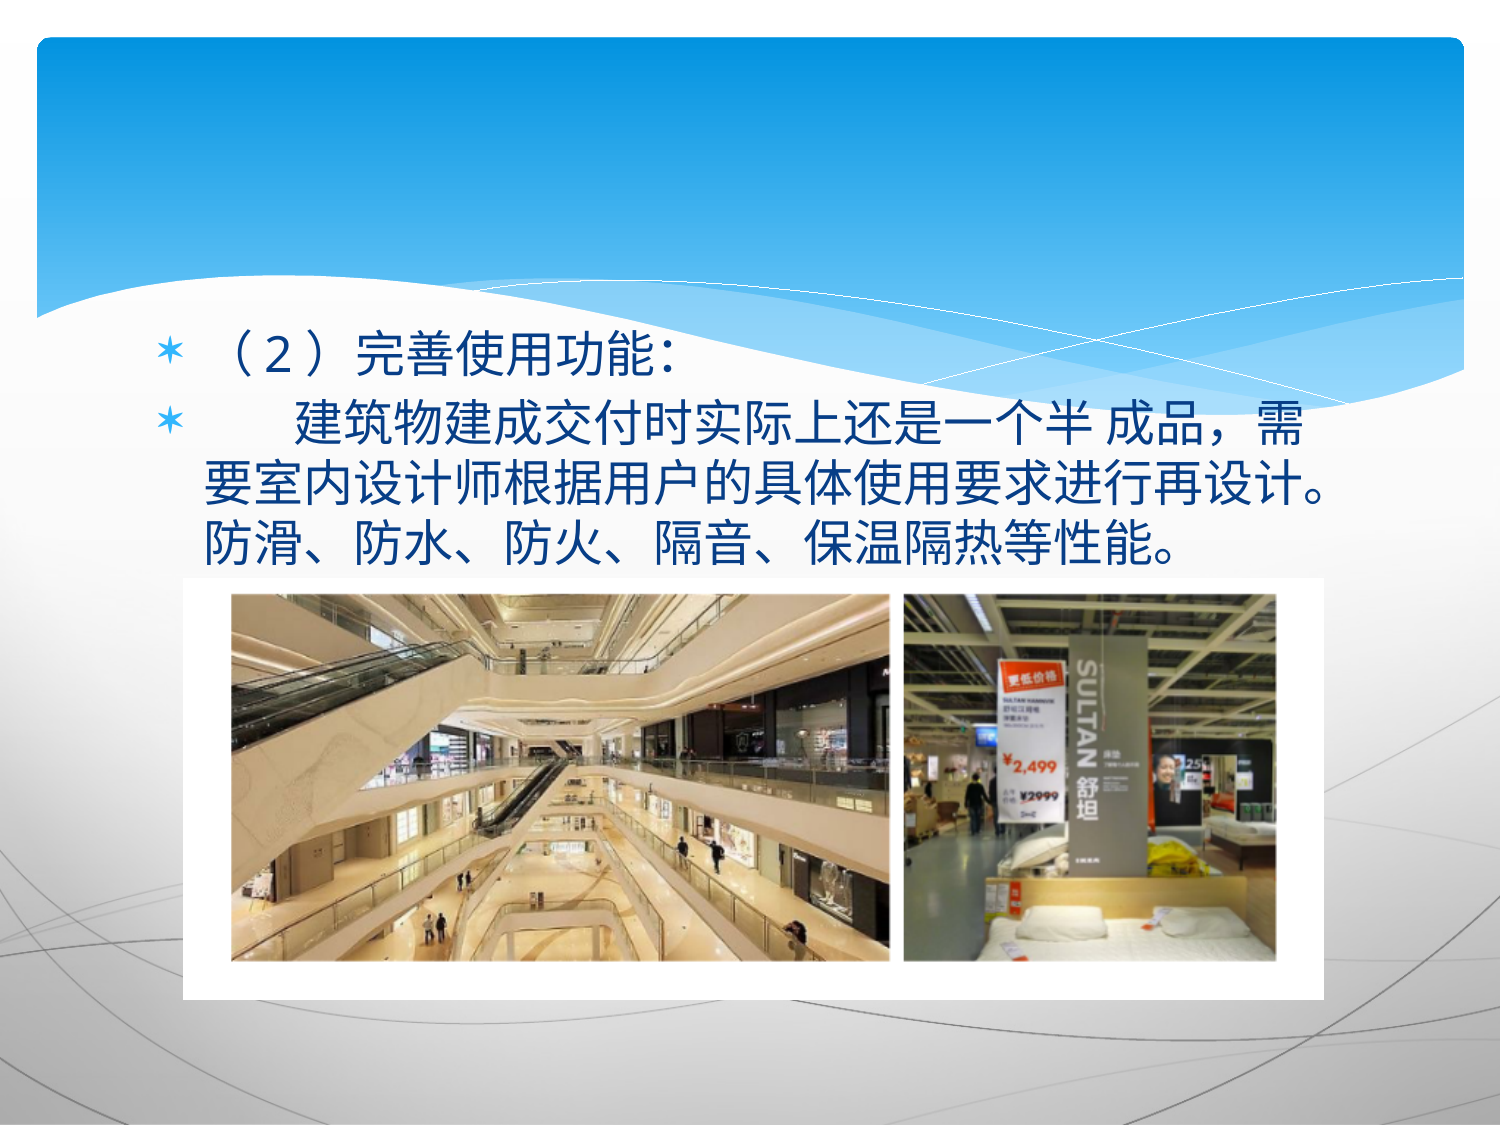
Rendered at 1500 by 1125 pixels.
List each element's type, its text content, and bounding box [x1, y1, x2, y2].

picture [182, 577, 1324, 1000]
list （2）完善使用功能： 建筑物建成交付时实际上还是一个半 成品，需要室内设计师根据用户的具体使用要求进行再设计。防滑、防水、防火、隔音、保温隔热等性能。 [143, 314, 1359, 1005]
